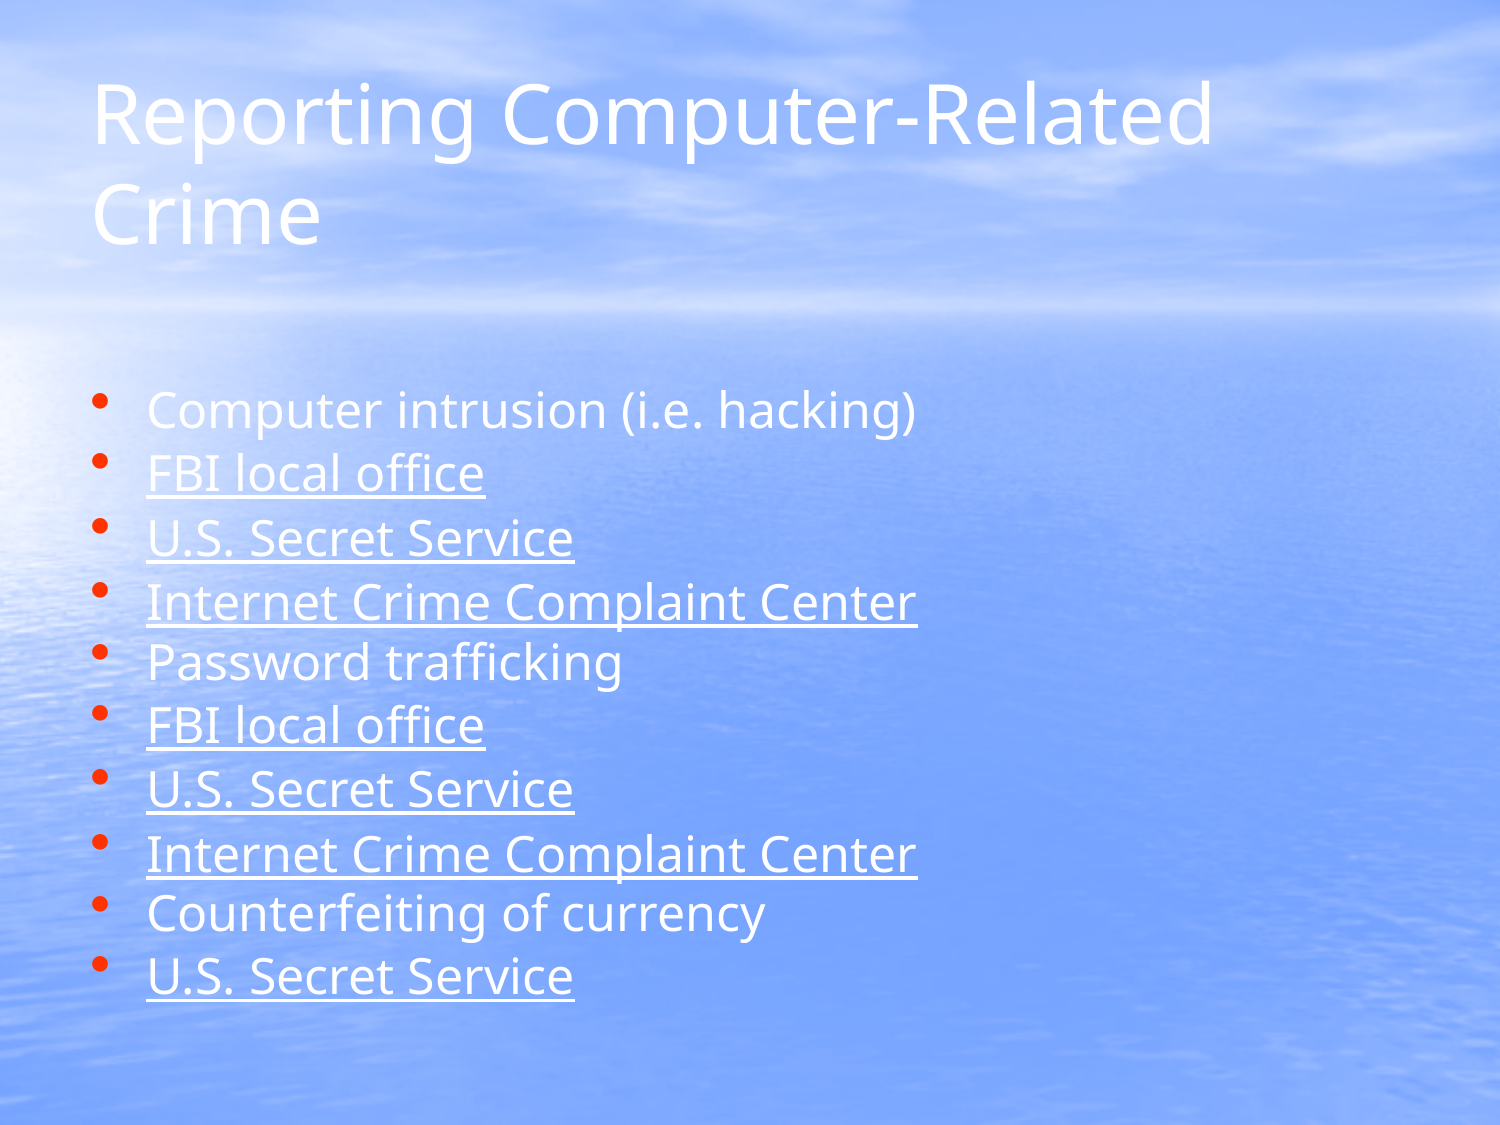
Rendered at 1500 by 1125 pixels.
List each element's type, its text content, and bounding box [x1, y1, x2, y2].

list Computer intrusion (i.e. hacking) FBI local office U.S. Secret Service Internet Crime Complaint Center Password trafficking FBI local office U.S. Secret Service Internet Crime Complaint Center Counterfeiting of currency U.S. Secret Service [74, 312, 1426, 988]
title Reporting Computer-Related Crime [74, 47, 1426, 276]
